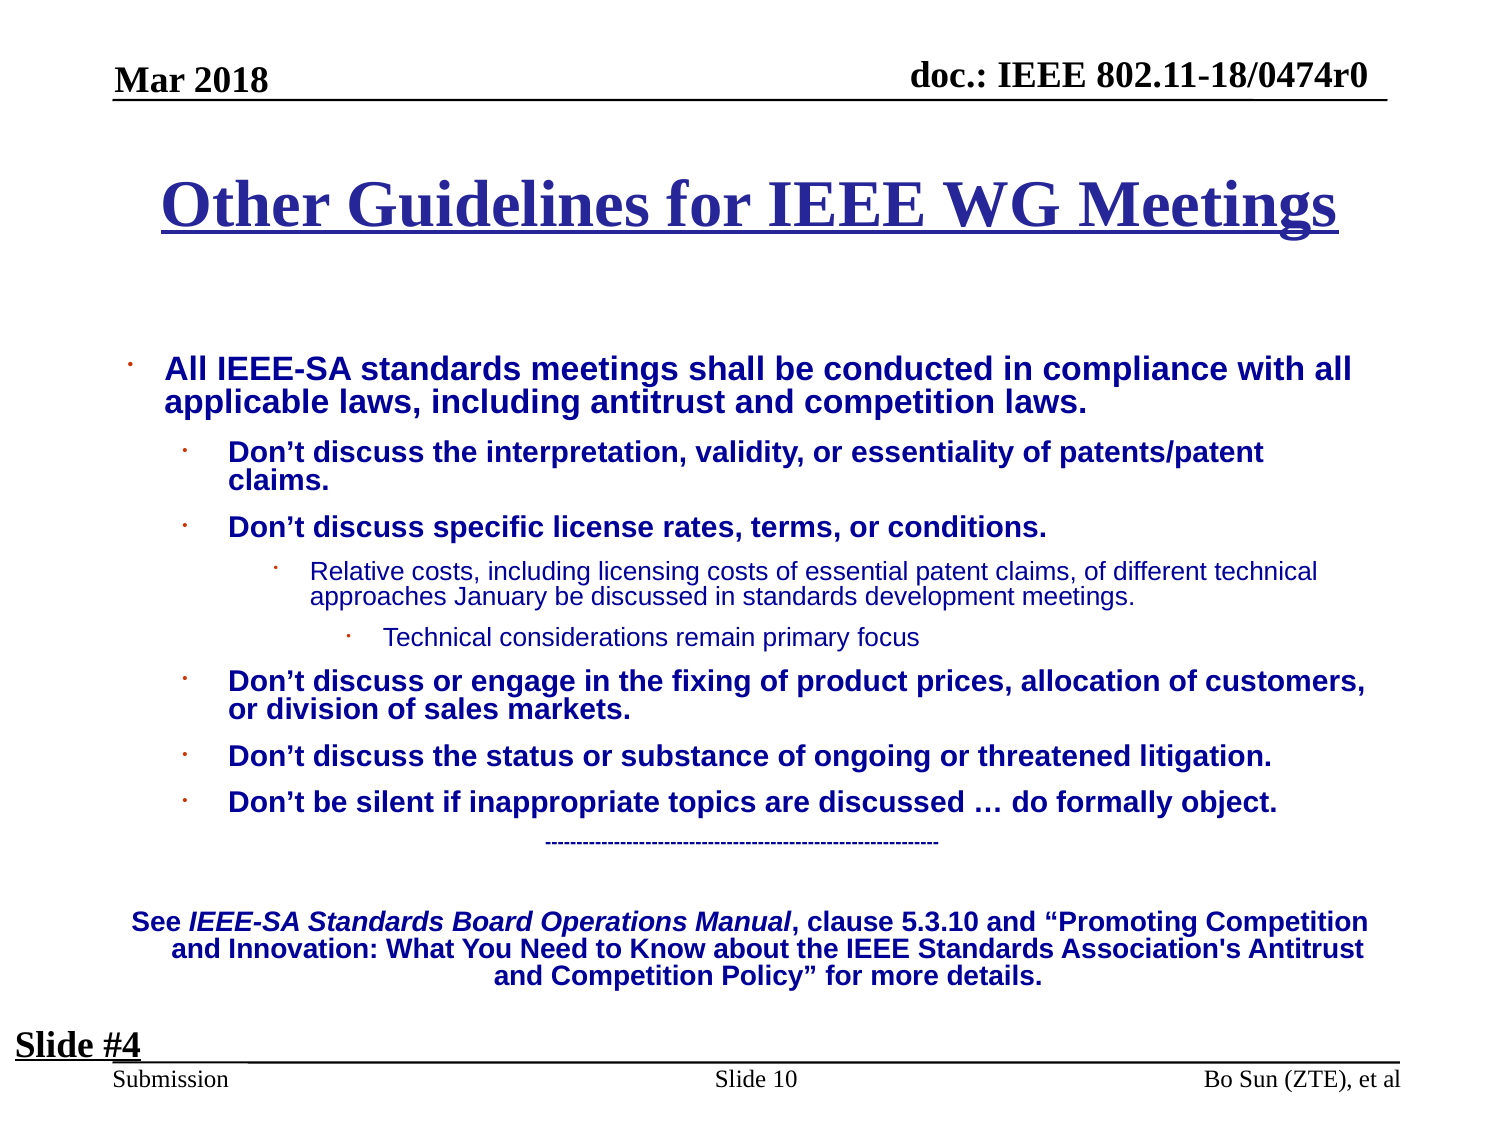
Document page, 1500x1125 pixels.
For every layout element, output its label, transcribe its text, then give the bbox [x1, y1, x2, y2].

slide_number Slide 10 [712, 1061, 800, 1093]
list All IEEE-SA standards meetings shall be conducted in compliance with all applicable laws, including antitrust and competition laws. Don’t discuss the interpretation, validity, or essentiality of patents/patent claims. Don’t discuss specific license rates, terms, or conditions. Relative costs, including licensing costs of essential patent claims, of different technical approaches January be discussed in standards development meetings. Technical considerations remain primary focus Don’t discuss or engage in the fixing of product prices, allocation of customers, or division of sales markets. Don’t discuss the status or substance of ongoing or threatened litigation. Don’t be silent if inappropriate topics are discussed … do formally object. --------------------------------------------------------------- See IEEE-SA Standards Board Operations Manual, clause 5.3.10 and “Promoting Competition and Innovation: What You Need to Know about the IEEE Standards Association's Antitrust and Competition Policy” for more details. [112, 324, 1388, 1000]
text_box Slide #4 [0, 1012, 157, 1073]
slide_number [114, 54, 271, 101]
footer Bo Sun (ZTE), et al [1200, 1061, 1402, 1093]
title Other Guidelines for IEEE WG Meetings [112, 112, 1388, 288]
